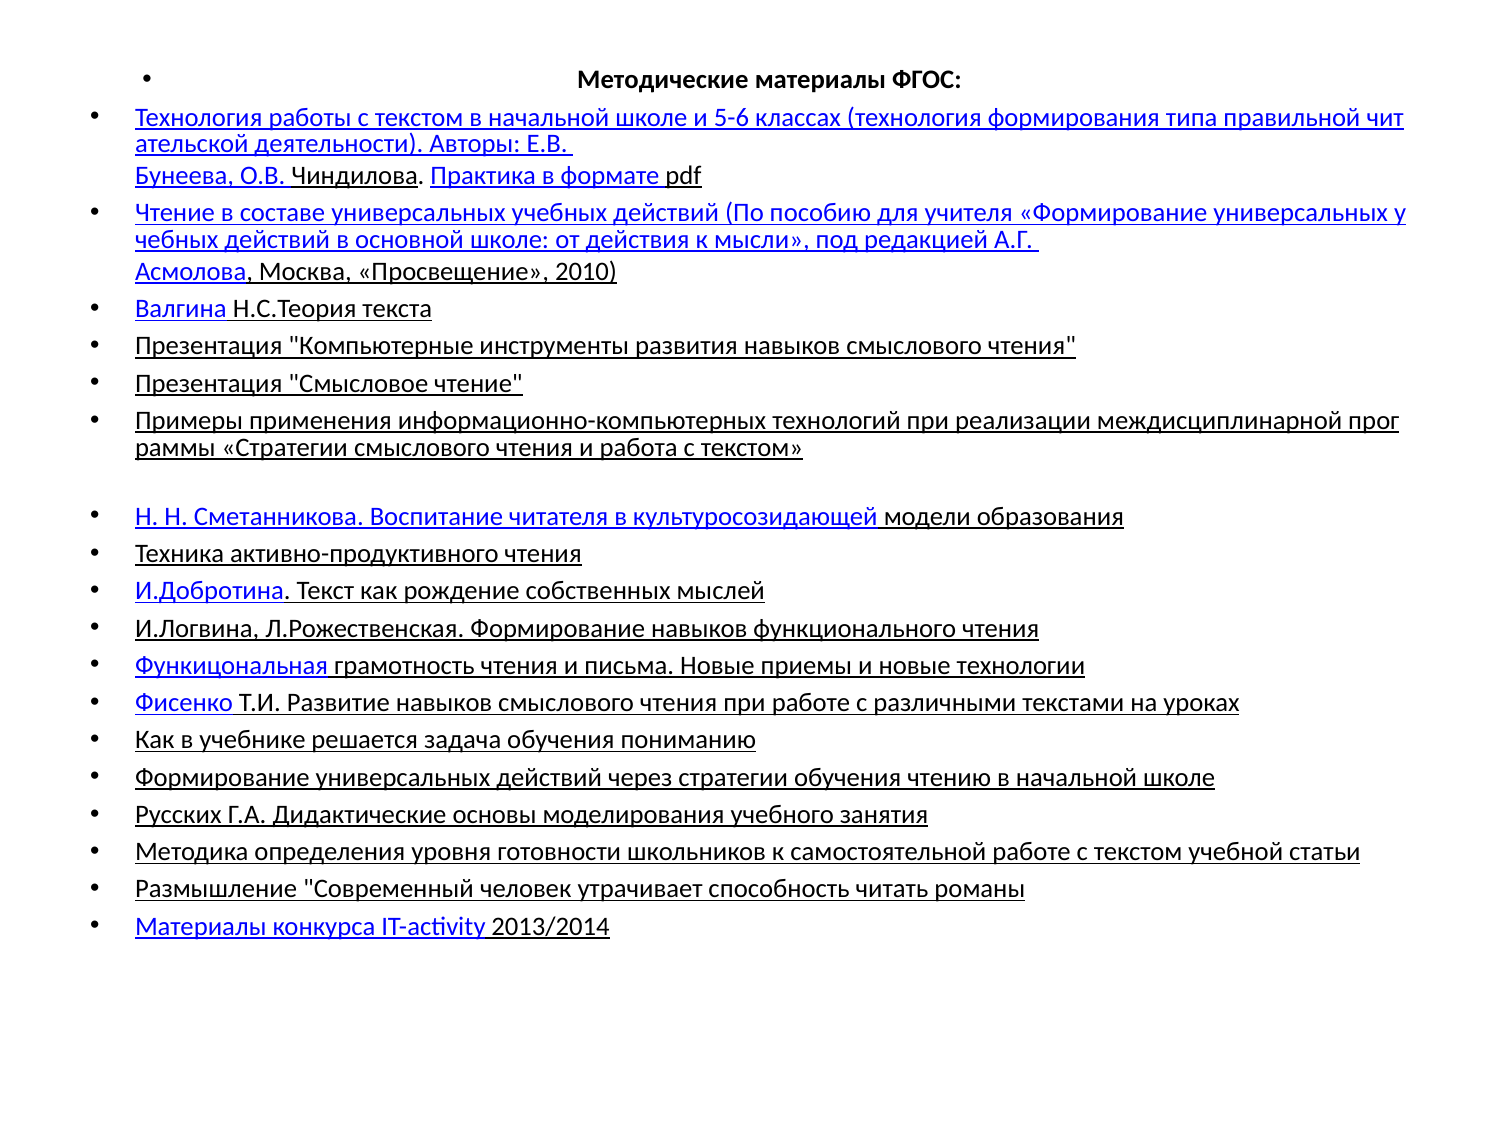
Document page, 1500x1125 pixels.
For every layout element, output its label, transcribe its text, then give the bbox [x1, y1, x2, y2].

list Методические материалы ФГОС: Технология работы с текстом в начальной школе и 5-6 классах (технология формирования типа правильной читательской деятельности). Авторы: Е.В. Бунеева, О.В. Чиндилова. Практика в формате pdf Чтение в составе универсальных учебных действий (По пособию для учителя «Формирование универсальных учебных действий в основной школе: от действия к мысли», под редакцией А.Г. Асмолова, Москва, «Просвещение», 2010) Валгина Н.С.Теория текста Презентация "Компьютерные инструменты развития навыков смыслового чтения" Презентация "Смысловое чтение" Примеры применения информационно-компьютерных технологий при реализации междисциплинарной программы «Стратегии смыслового чтения и работа с текстом» Н. Н. Сметанникова. Воспитание читателя в культуросозидающей модели образования Техника активно-продуктивного чтения И.Добротина. Текст как рождение собственных мыслей И.Логвина, Л.Рожественская. Формирование навыков функционального чтения Функицональная грамотность чтения и письма. Новые приемы и новые технологии Фисенко Т.И. Развитие навыков смыслового чтения при работе с различными текстами на уроках Как в учебнике решается задача обучения пониманию Формирование универсальных действий через стратегии обучения чтению в начальной школе Русских Г.А. Дидактические основы моделирования учебного занятия Методика определения уровня готовности школьников к самостоятельной работе с текстом учебной статьи Размышление "Современный человек утрачивает способность читать романы Материалы конкурса IT-activity 2013/2014 [75, 54, 1425, 1005]
